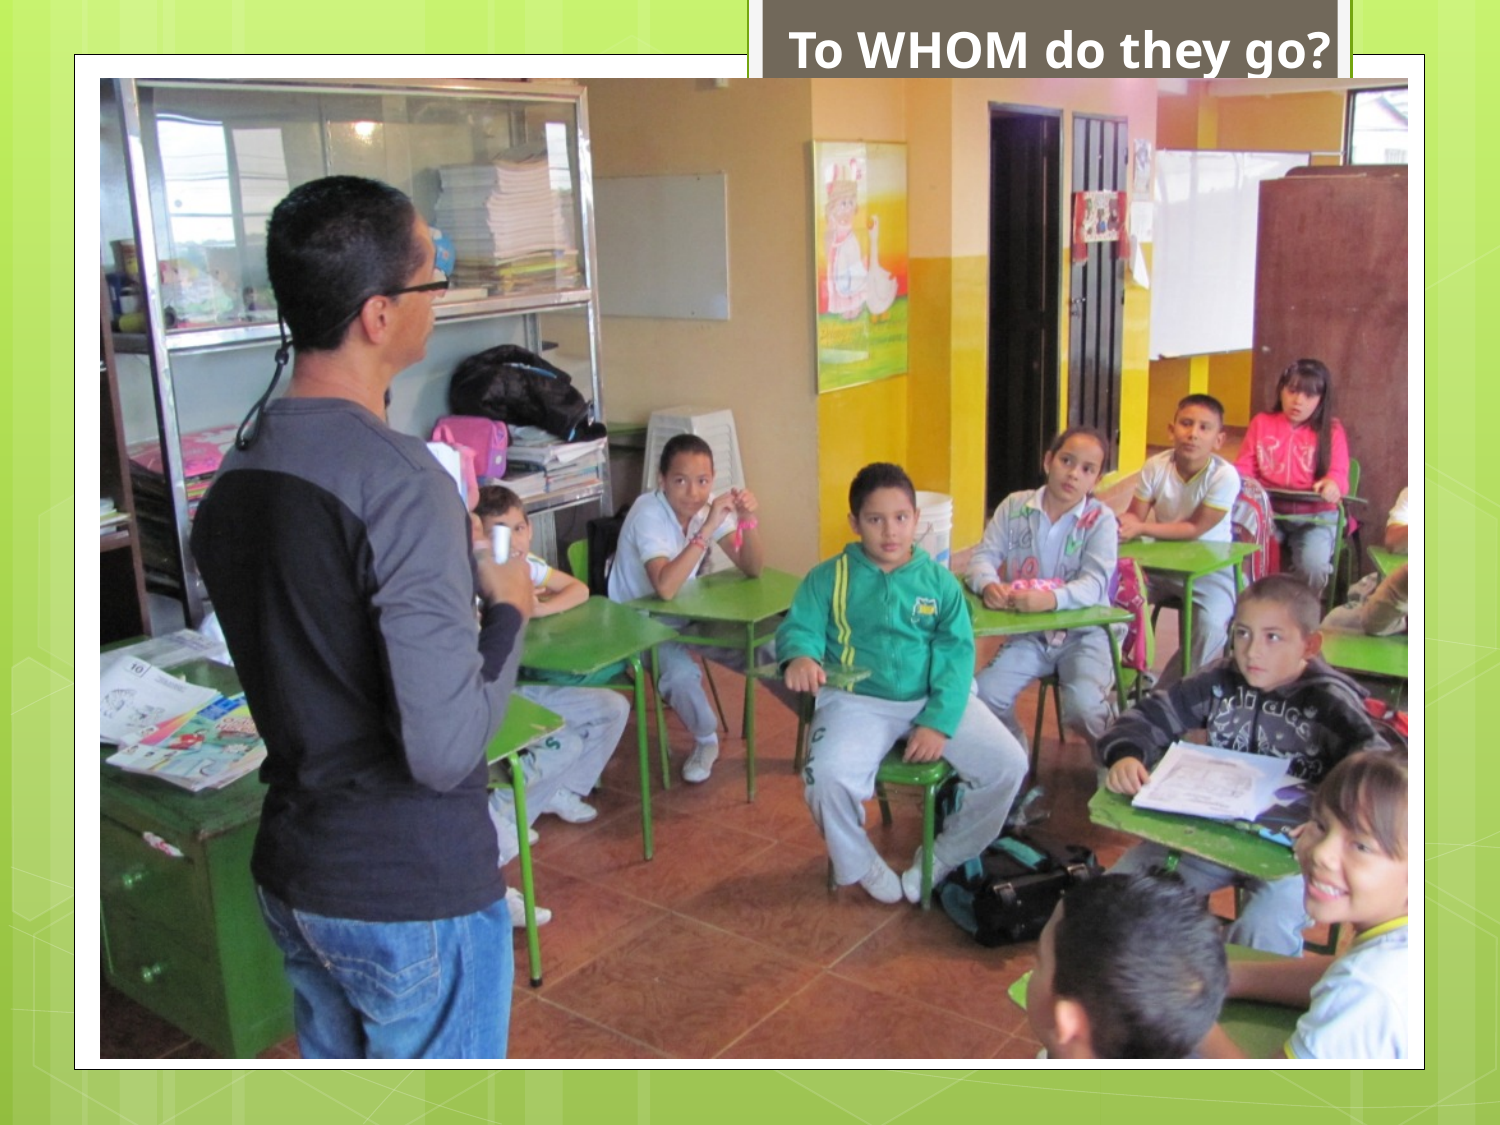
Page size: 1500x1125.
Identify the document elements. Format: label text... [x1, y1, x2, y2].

text_box To WHOM do they go? [773, 0, 1388, 76]
picture [100, 77, 1408, 1059]
